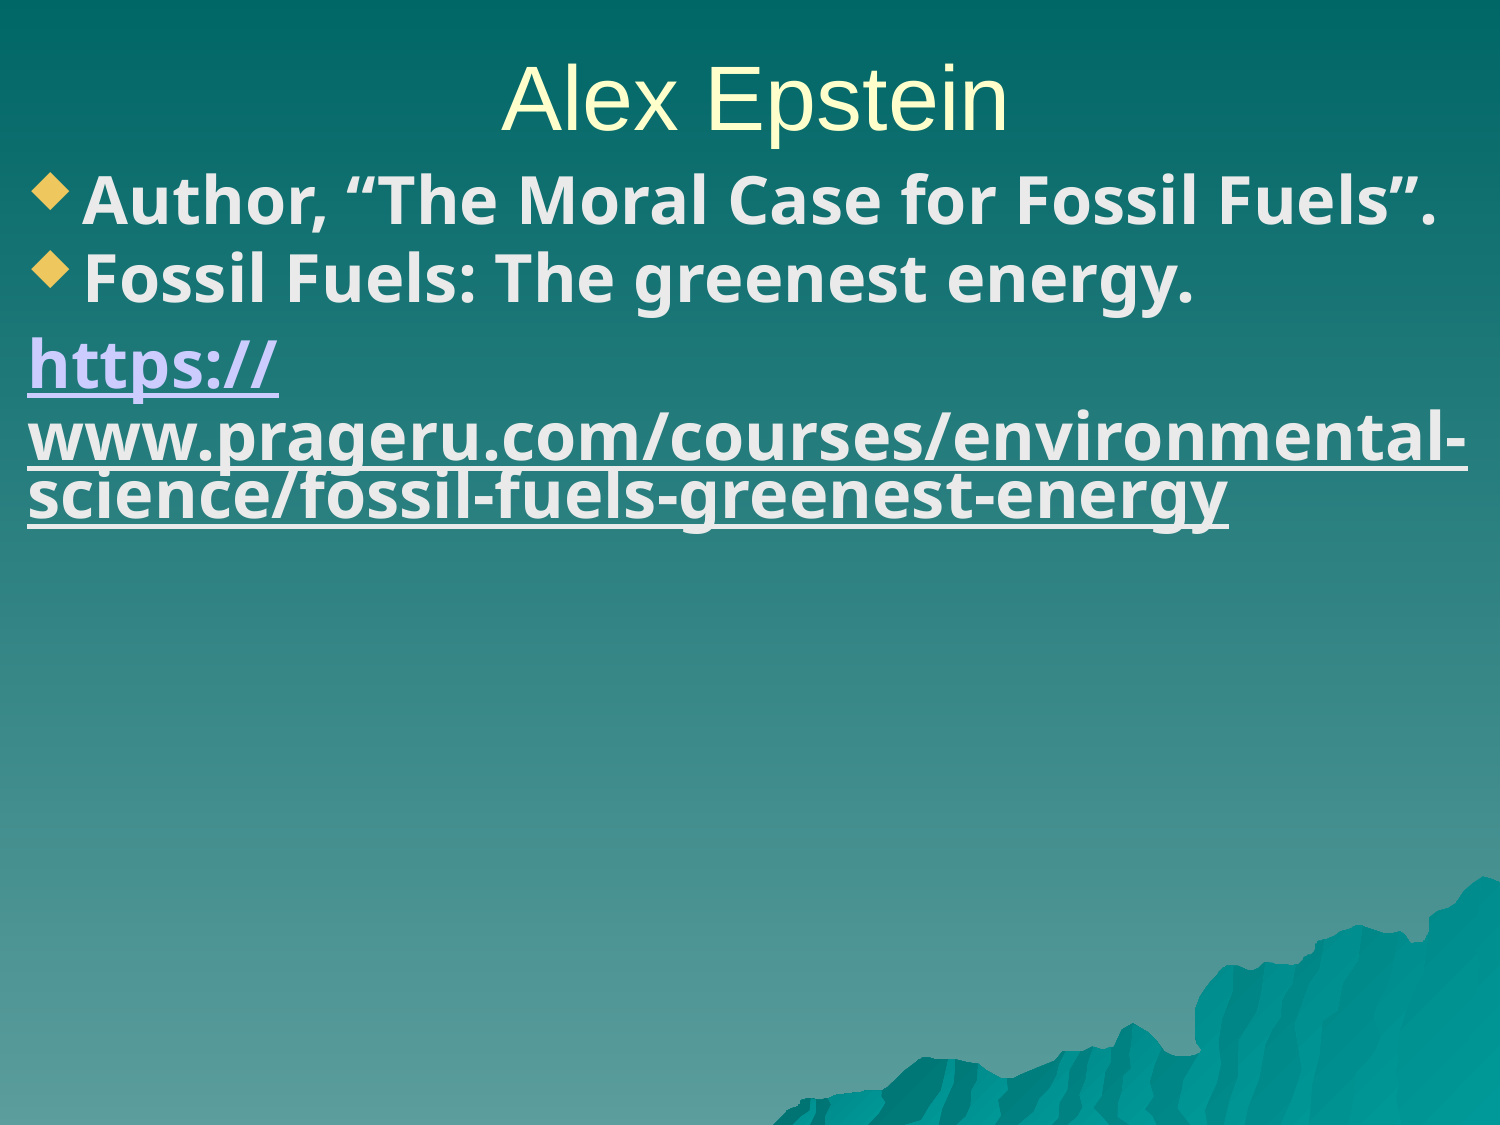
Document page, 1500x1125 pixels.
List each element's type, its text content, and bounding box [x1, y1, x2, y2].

list Author, “The Moral Case for Fossil Fuels”. Fossil Fuels: The greenest energy. https://www.prageru.com/courses/environmental-science/fossil-fuels-greenest-energy [12, 165, 1500, 1125]
title Alex Epstein [12, 24, 1500, 163]
